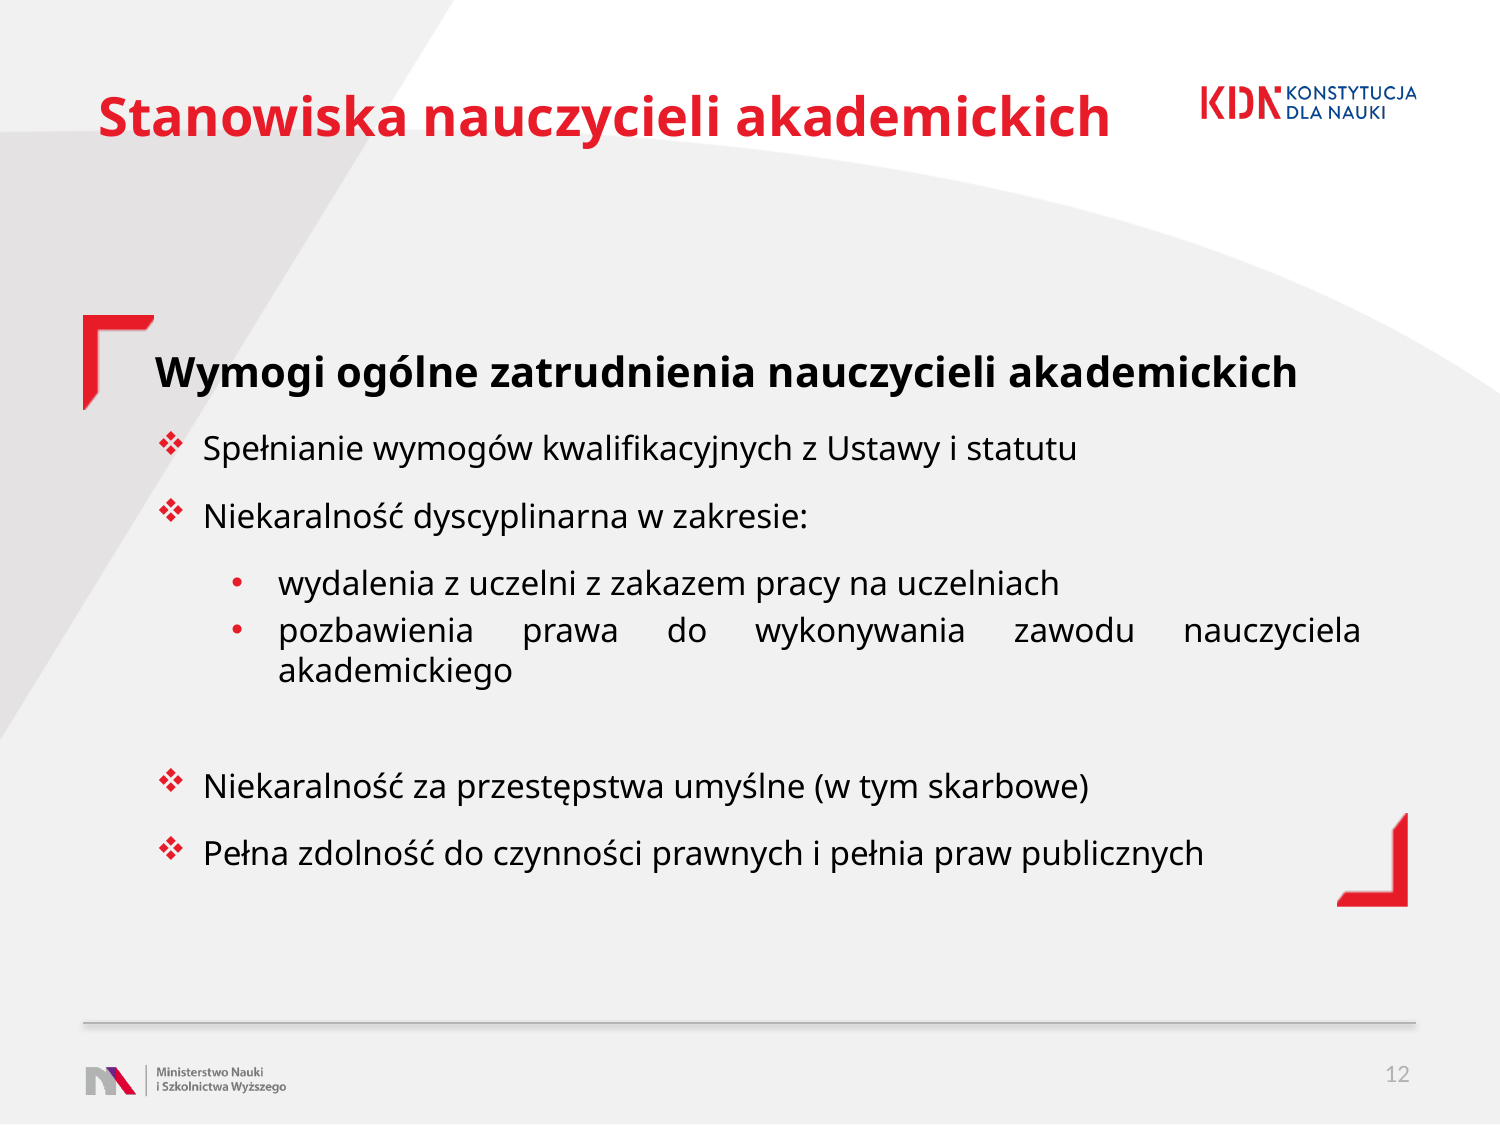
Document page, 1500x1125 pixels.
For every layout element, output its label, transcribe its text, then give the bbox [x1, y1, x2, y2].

title Stanowiska nauczycieli akademickich [83, 74, 1170, 143]
slide_number 12 [1074, 1042, 1425, 1103]
list Spełnianie wymogów kwalifikacyjnych z Ustawy i statutu Niekaralność dyscyplinarna w zakresie: wydalenia z uczelni z zakazem pracy na uczelniach pozbawienia prawa do wykonywania zawodu nauczyciela akademickiego Niekaralność za przestępstwa umyślne (w tym skarbowe) Pełna zdolność do czynności prawnych i pełnia praw publicznych [141, 420, 1379, 939]
text_box Wymogi ogólne zatrudnienia nauczycieli akademickich [141, 338, 1379, 403]
picture [0, 0, 1500, 1125]
